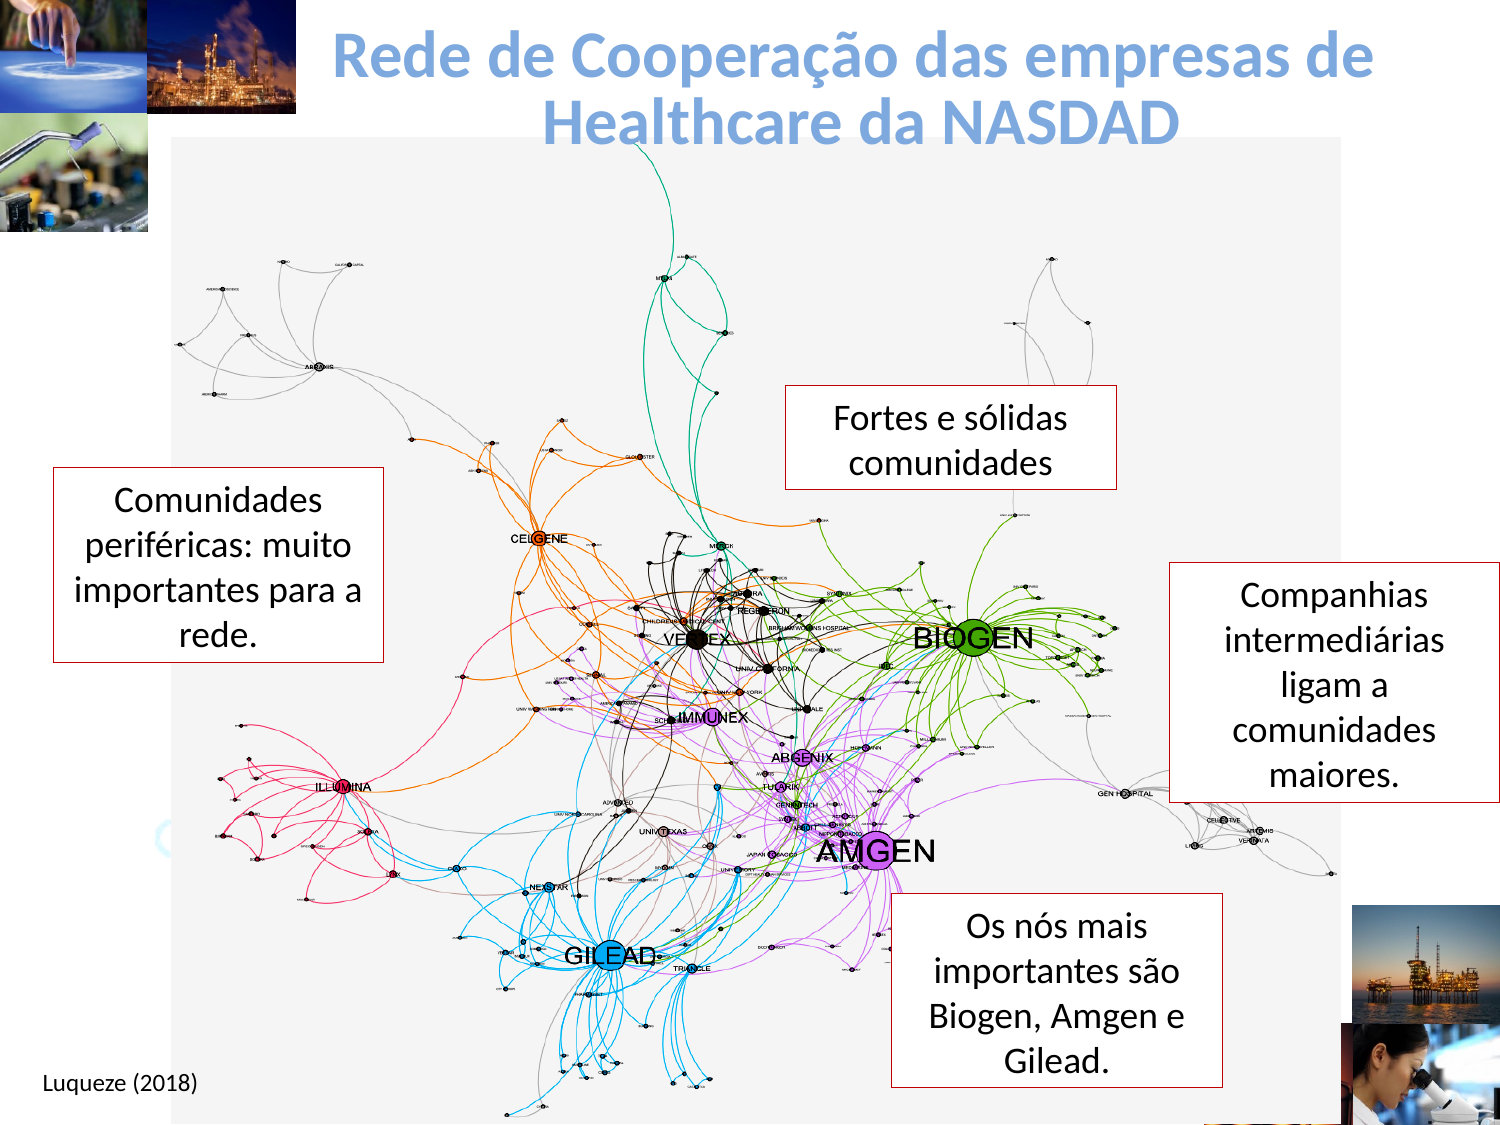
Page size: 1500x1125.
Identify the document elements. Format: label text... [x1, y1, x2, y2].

picture [1341, 905, 1500, 1125]
text_box Companhias intermediárias ligam a comunidades maiores. [1345, 562, 1500, 803]
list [170, 136, 1341, 1125]
text_box Comunidades periféricas: muito importantes para a rede. [53, 467, 165, 663]
text_box Luqueze (2018) [27, 1058, 165, 1104]
picture [0, 0, 296, 232]
title Rede de Cooperação das empresas de Healthcare da NASDAD [223, 8, 1500, 181]
